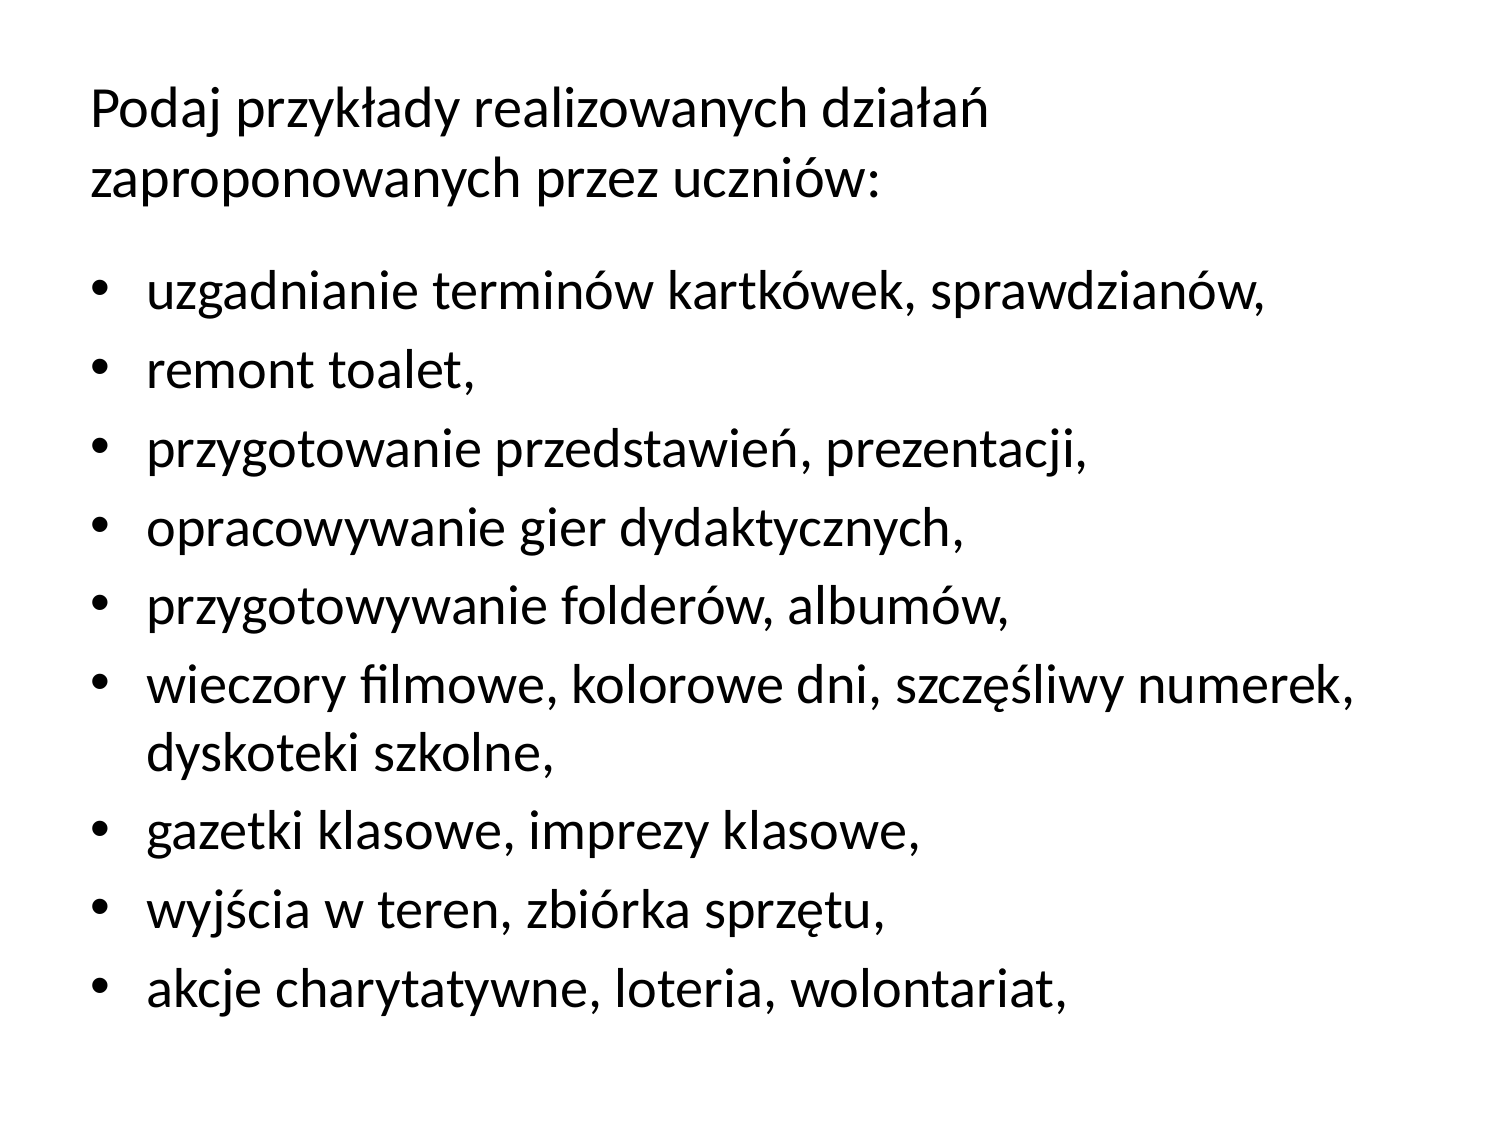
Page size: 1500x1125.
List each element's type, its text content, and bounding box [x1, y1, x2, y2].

title Podaj przykłady realizowanych działań zaproponowanych przez uczniów: [75, 45, 1425, 233]
list uzgadnianie terminów kartkówek, sprawdzianów, remont toalet, przygotowanie przedstawień, prezentacji, opracowywanie gier dydaktycznych, przygotowywanie folderów, albumów, wieczory filmowe, kolorowe dni, szczęśliwy numerek, dyskoteki szkolne, gazetki klasowe, imprezy klasowe, wyjścia w teren, zbiórka sprzętu, akcje charytatywne, loteria, wolontariat, [75, 246, 1425, 1027]
